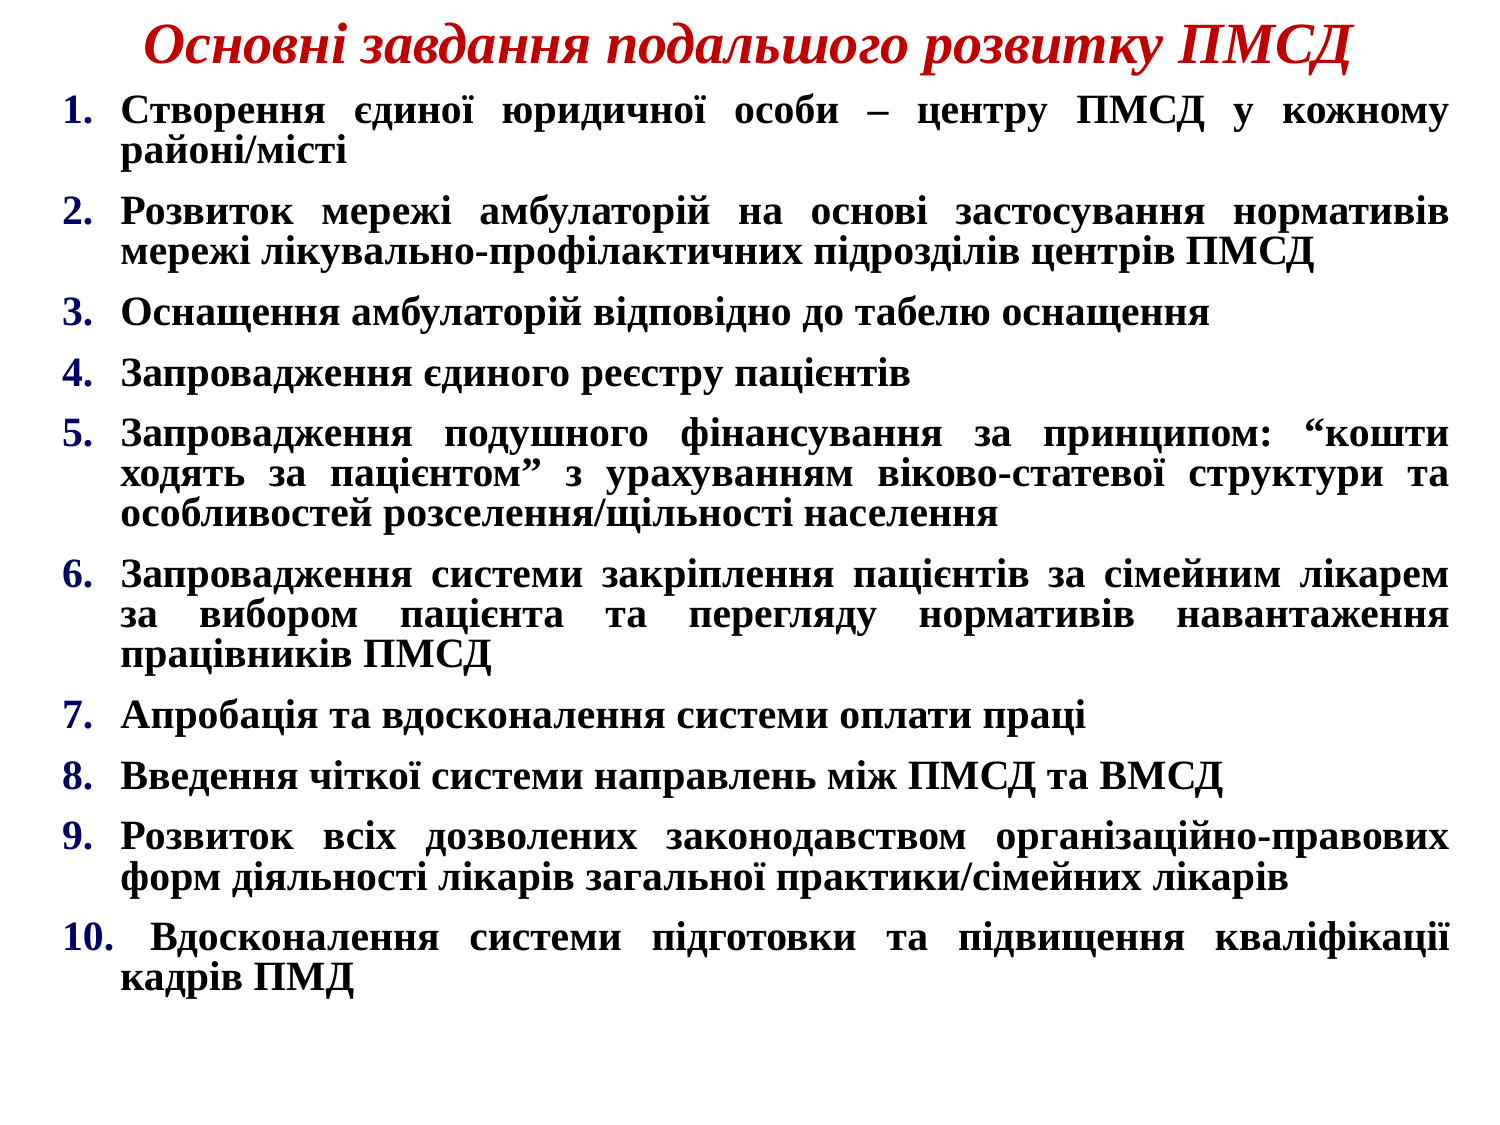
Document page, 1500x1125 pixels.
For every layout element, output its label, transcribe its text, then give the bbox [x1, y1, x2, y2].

title Основні завдання подальшого розвитку ПМСД [47, 0, 1465, 84]
list Створення єдиної юридичної особи – центру ПМСД у кожному районі/місті Розвиток мережі амбулаторій на основі застосування нормативів мережі лікувально-профілактичних підрозділів центрів ПМСД Оснащення амбулаторій відповідно до табелю оснащення Запровадження єдиного реєстру пацієнтів Запровадження подушного фінансування за принципом: “кошти ходять за пацієнтом” з урахуванням віково-статевої структури та особливостей розселення/щільності населення Запровадження системи закріплення пацієнтів за сімейним лікарем за вибором пацієнта та перегляду нормативів навантаження працівників ПМСД Апробація та вдосконалення системи оплати праці Введення чіткої системи направлень між ПМСД та ВМСД Розвиток всіх дозволених законодавством організаційно-правових форм діяльності лікарів загальної практики/сімейних лікарів Вдосконалення системи підготовки та підвищення кваліфікації кадрів ПМД [47, 84, 1465, 1125]
